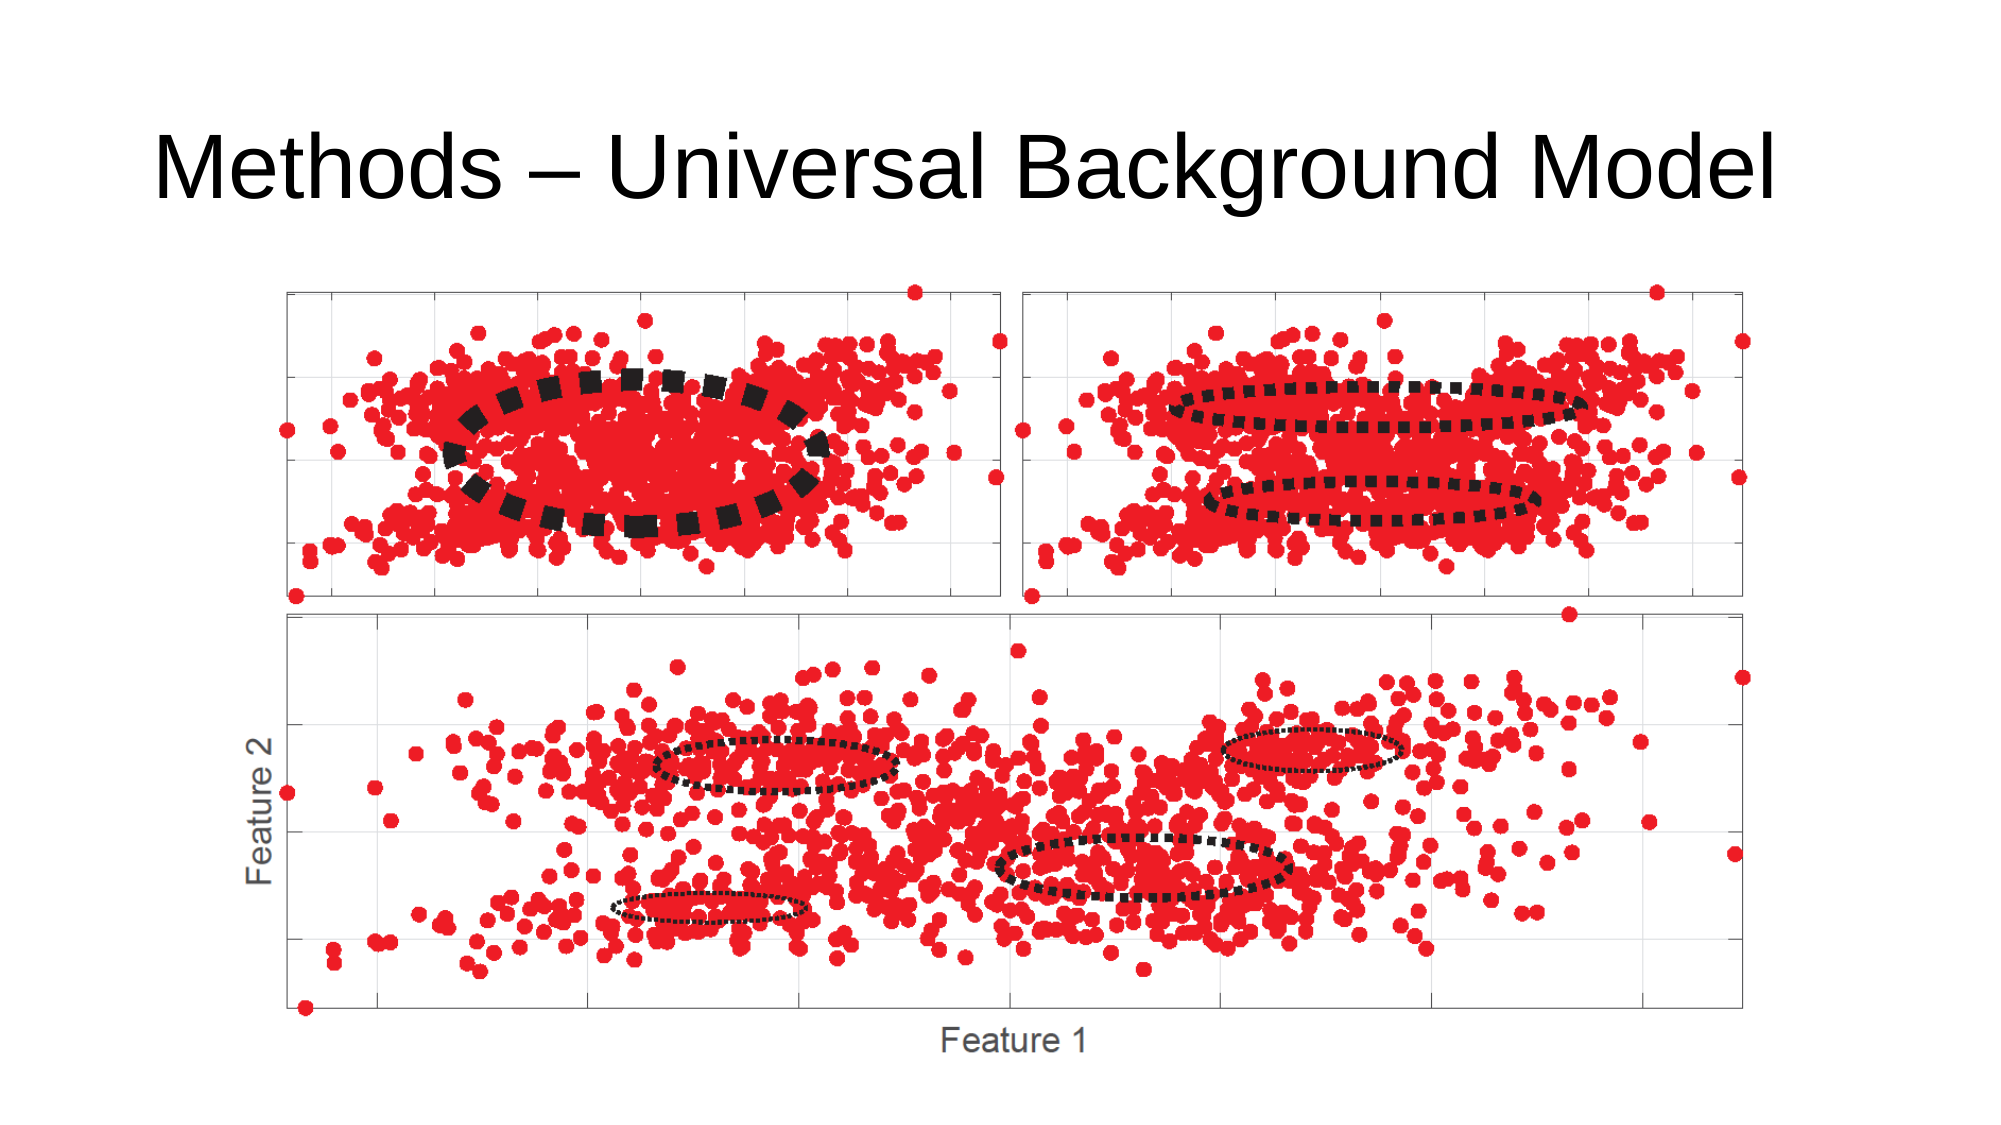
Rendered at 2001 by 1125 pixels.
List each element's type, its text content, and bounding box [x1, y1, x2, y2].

title Methods – Universal Background Model [137, 59, 1863, 278]
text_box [242, 277, 1758, 1063]
